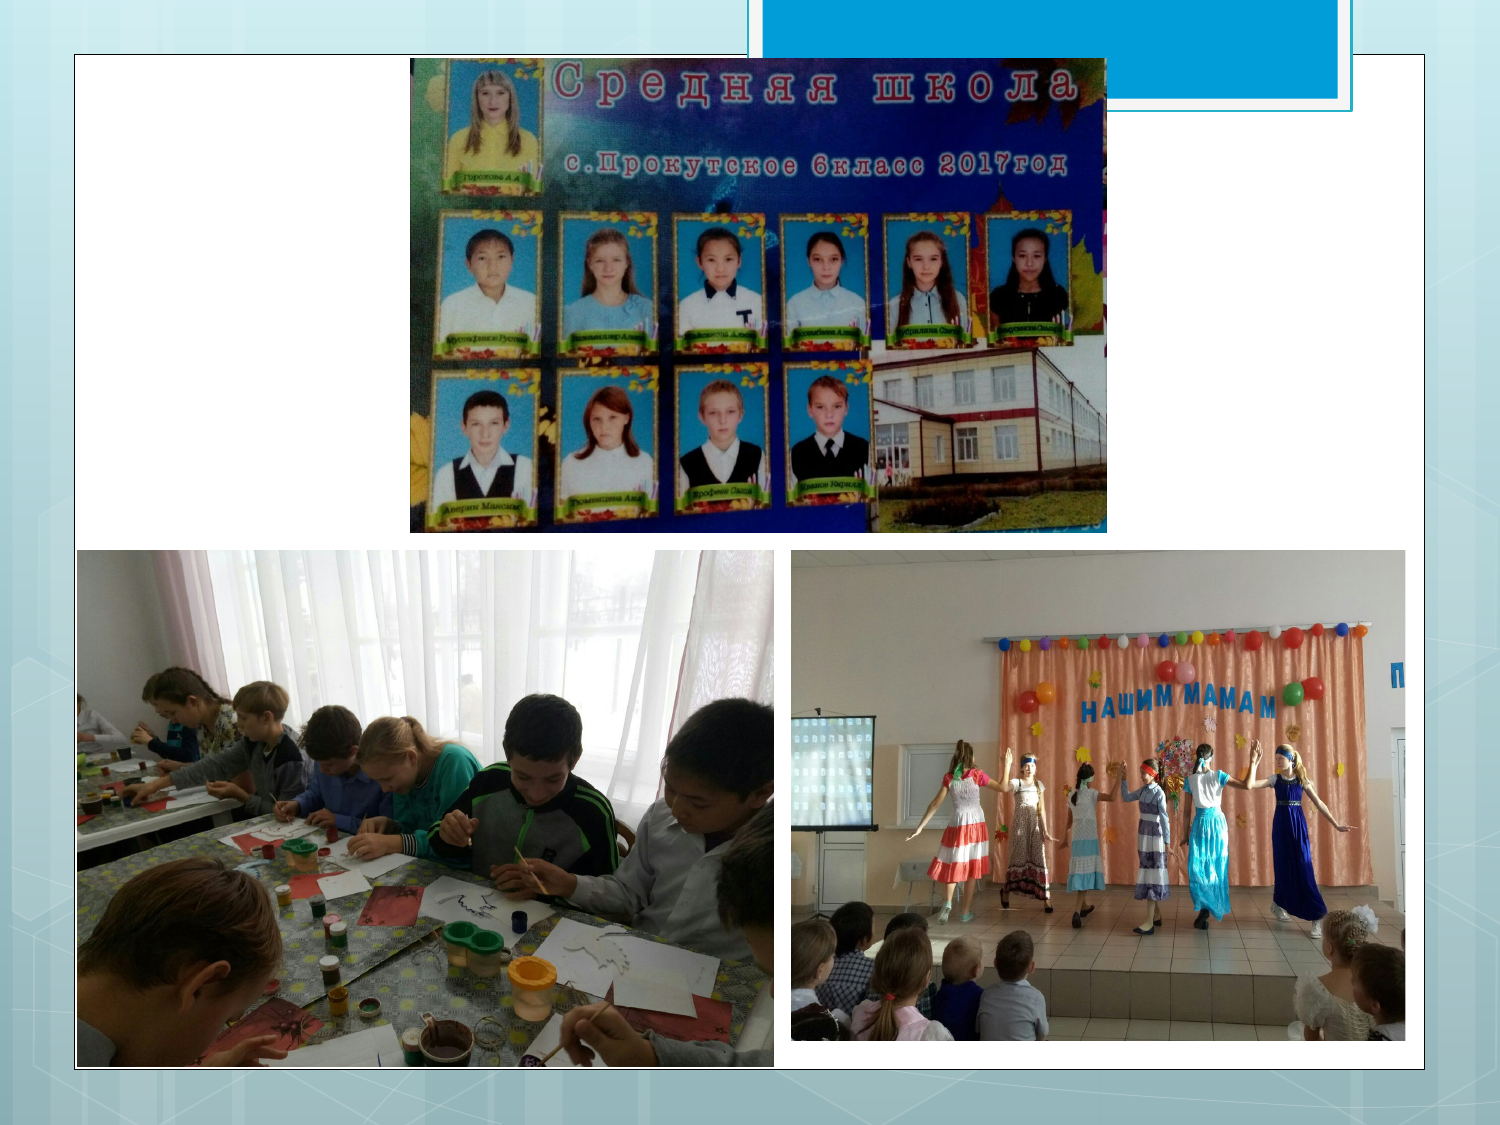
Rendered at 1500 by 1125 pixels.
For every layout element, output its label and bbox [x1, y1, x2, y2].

picture [77, 550, 1406, 1125]
picture [409, 58, 1108, 533]
